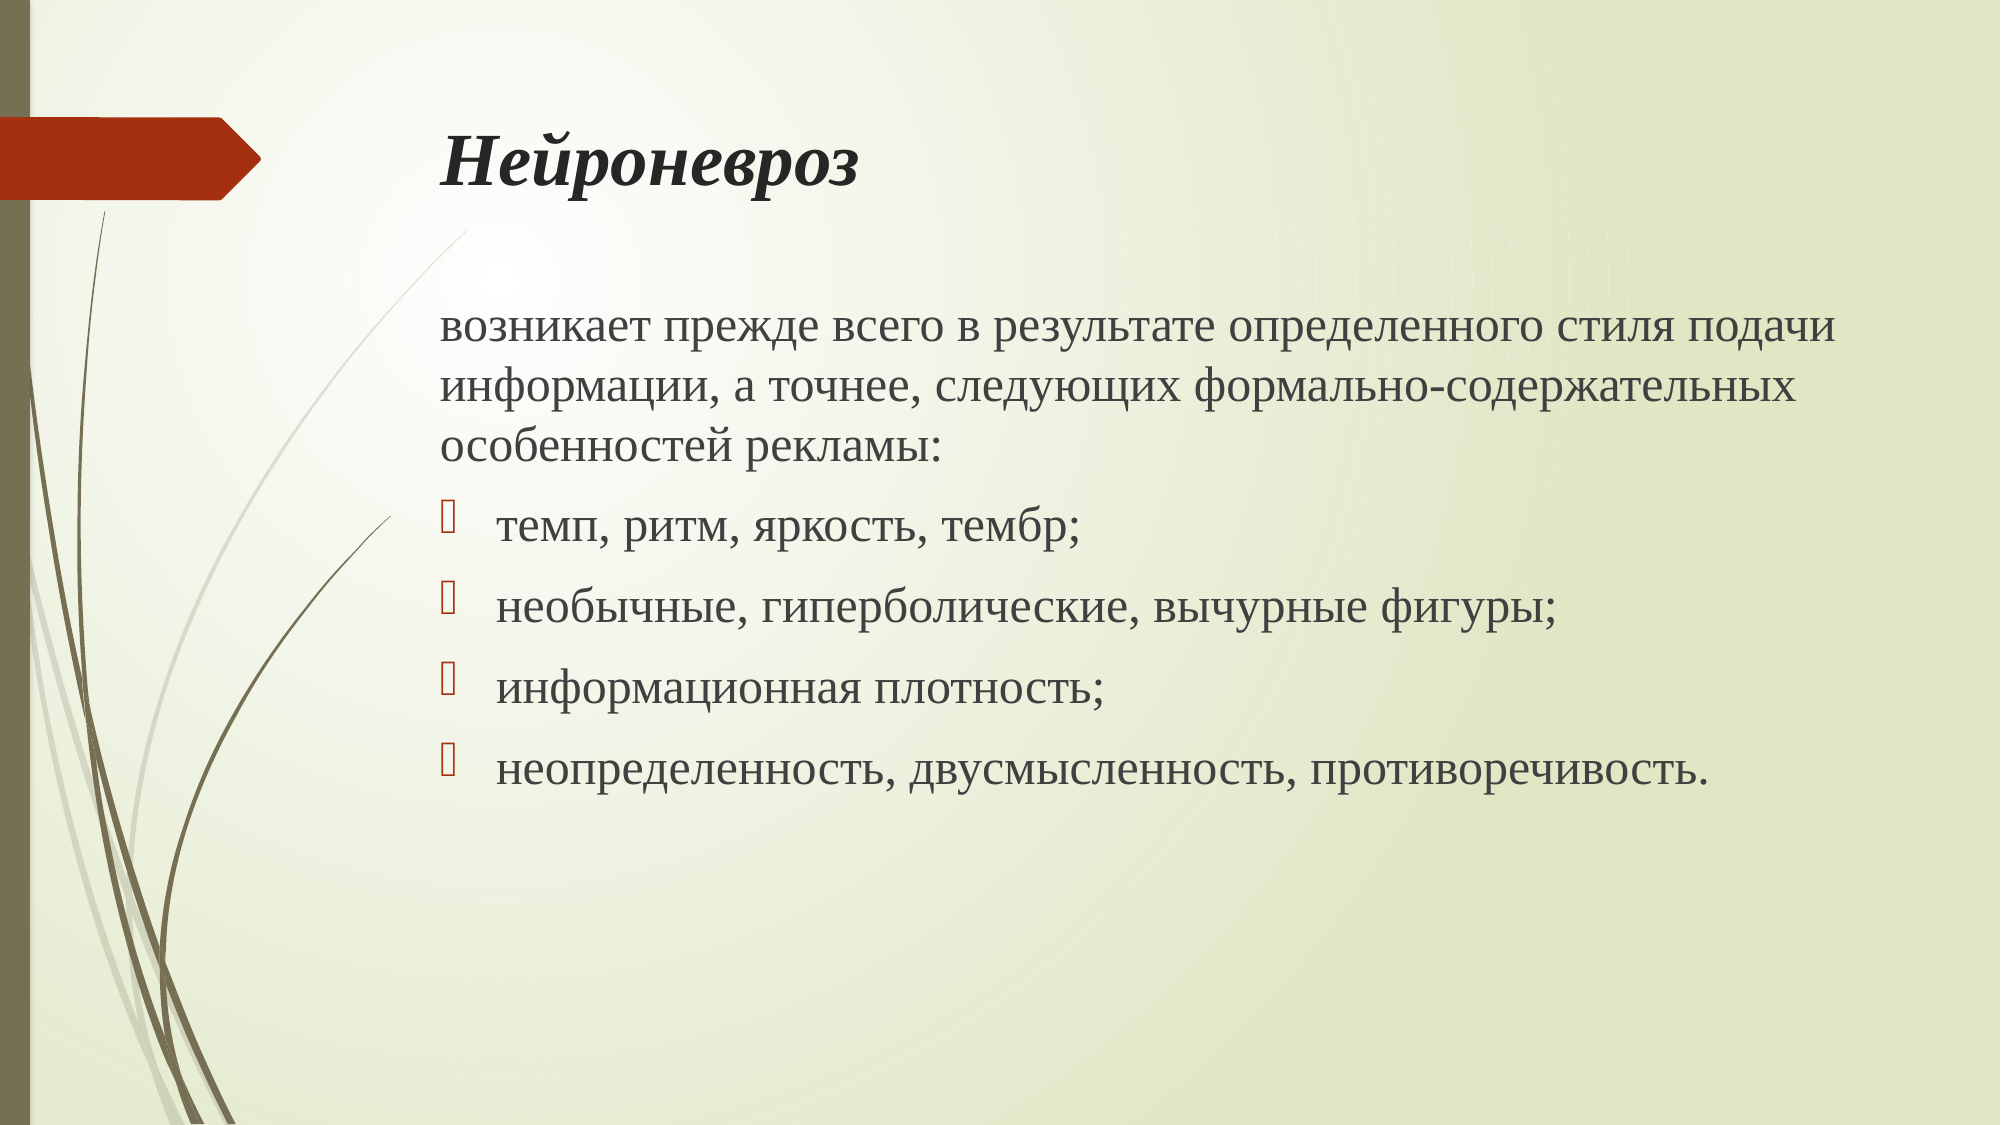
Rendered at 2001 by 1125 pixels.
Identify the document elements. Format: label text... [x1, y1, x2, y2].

list возникает прежде всего в результате определенного стиля подачи информации, а точнее, следующих формально-содержательных особенностей рекламы: темп, ритм, яркость, тембр; необычные, гиперболические, вычурные фигуры; информационная плотность; неопределенность, двусмысленность, противоречивость. [424, 283, 1888, 970]
title Нейроневроз [425, 102, 1888, 283]
